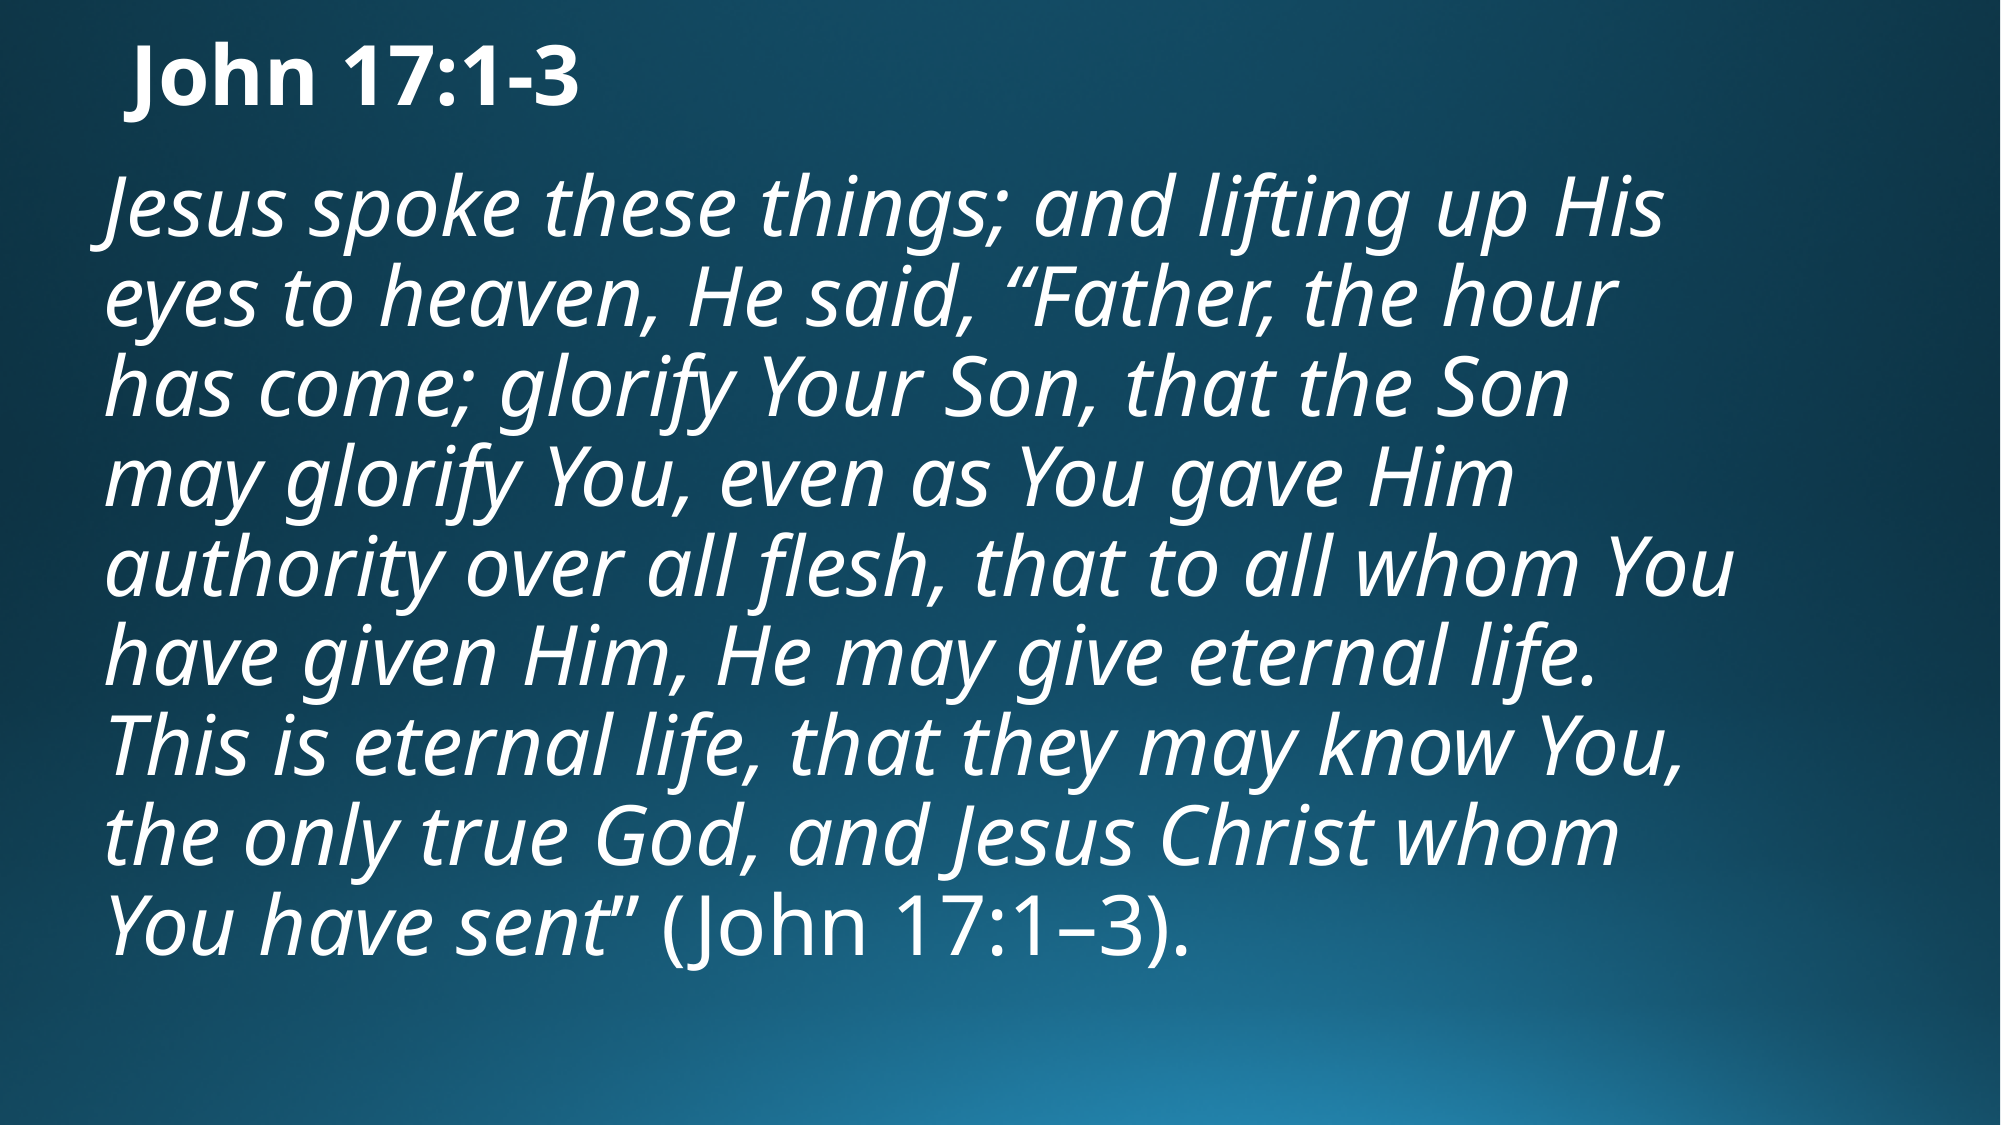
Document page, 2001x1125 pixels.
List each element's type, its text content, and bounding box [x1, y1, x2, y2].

title John 17:1-3 [115, 0, 1741, 156]
list Jesus spoke these things; and lifting up His eyes to heaven, He said, “Father, the hour has come; glorify Your Son, that the Son may glorify You, even as You gave Him authority over all flesh, that to all whom You have given Him, He may give eternal life. This is eternal life, that they may know You, the only true God, and Jesus Christ whom You have sent” (John 17:1–3). [88, 156, 1768, 1051]
picture [0, 0, 2001, 1125]
